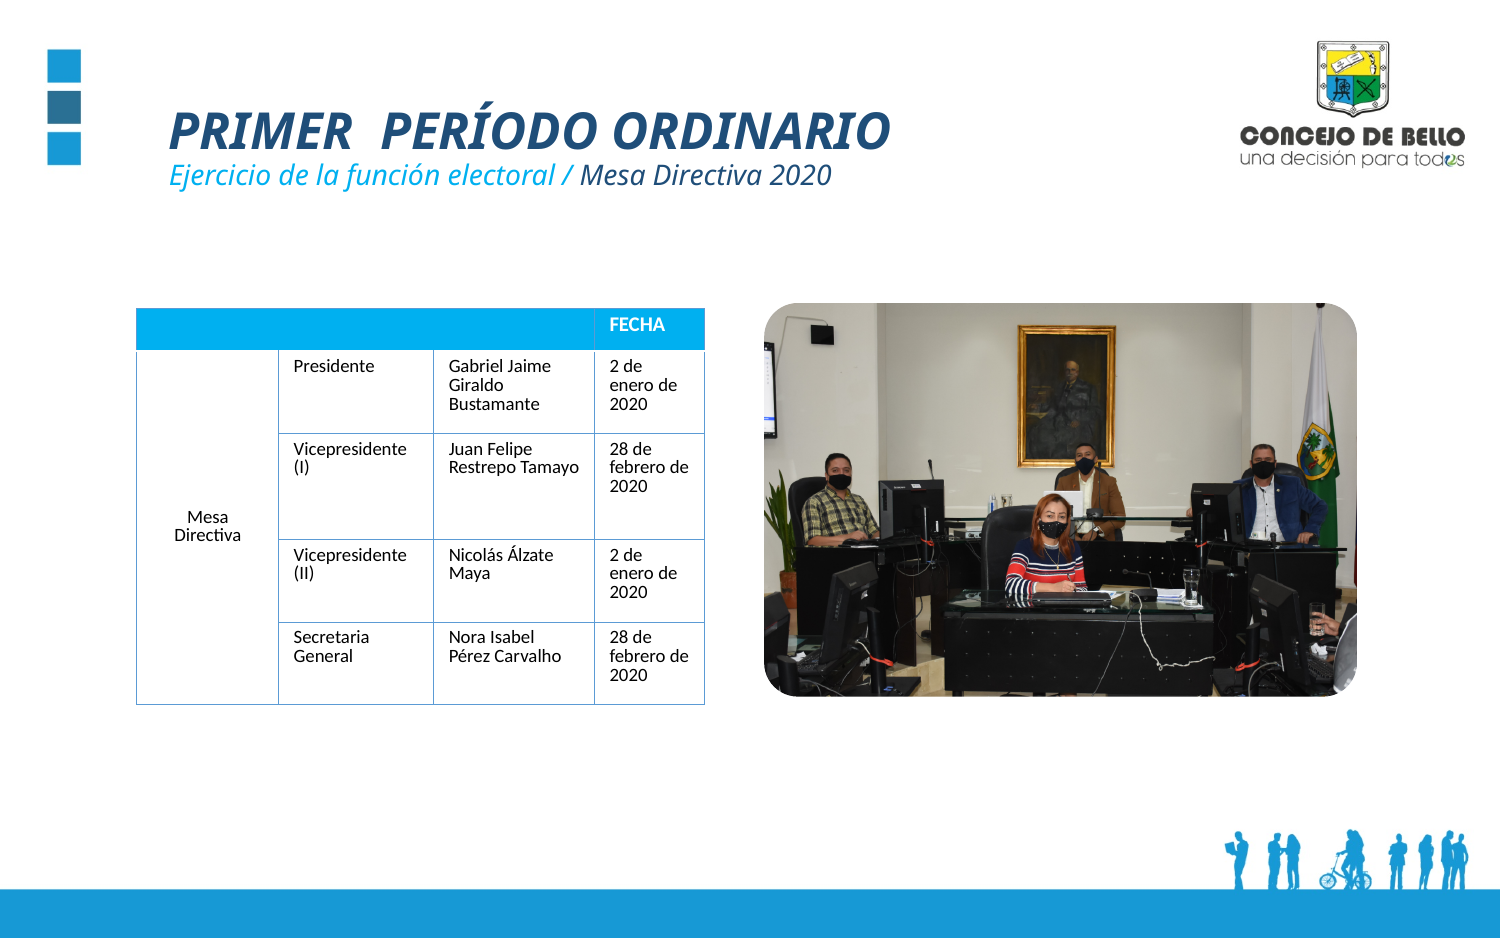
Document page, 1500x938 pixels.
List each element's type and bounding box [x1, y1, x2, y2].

list [0, 0, 1500, 938]
picture [764, 302, 1358, 697]
